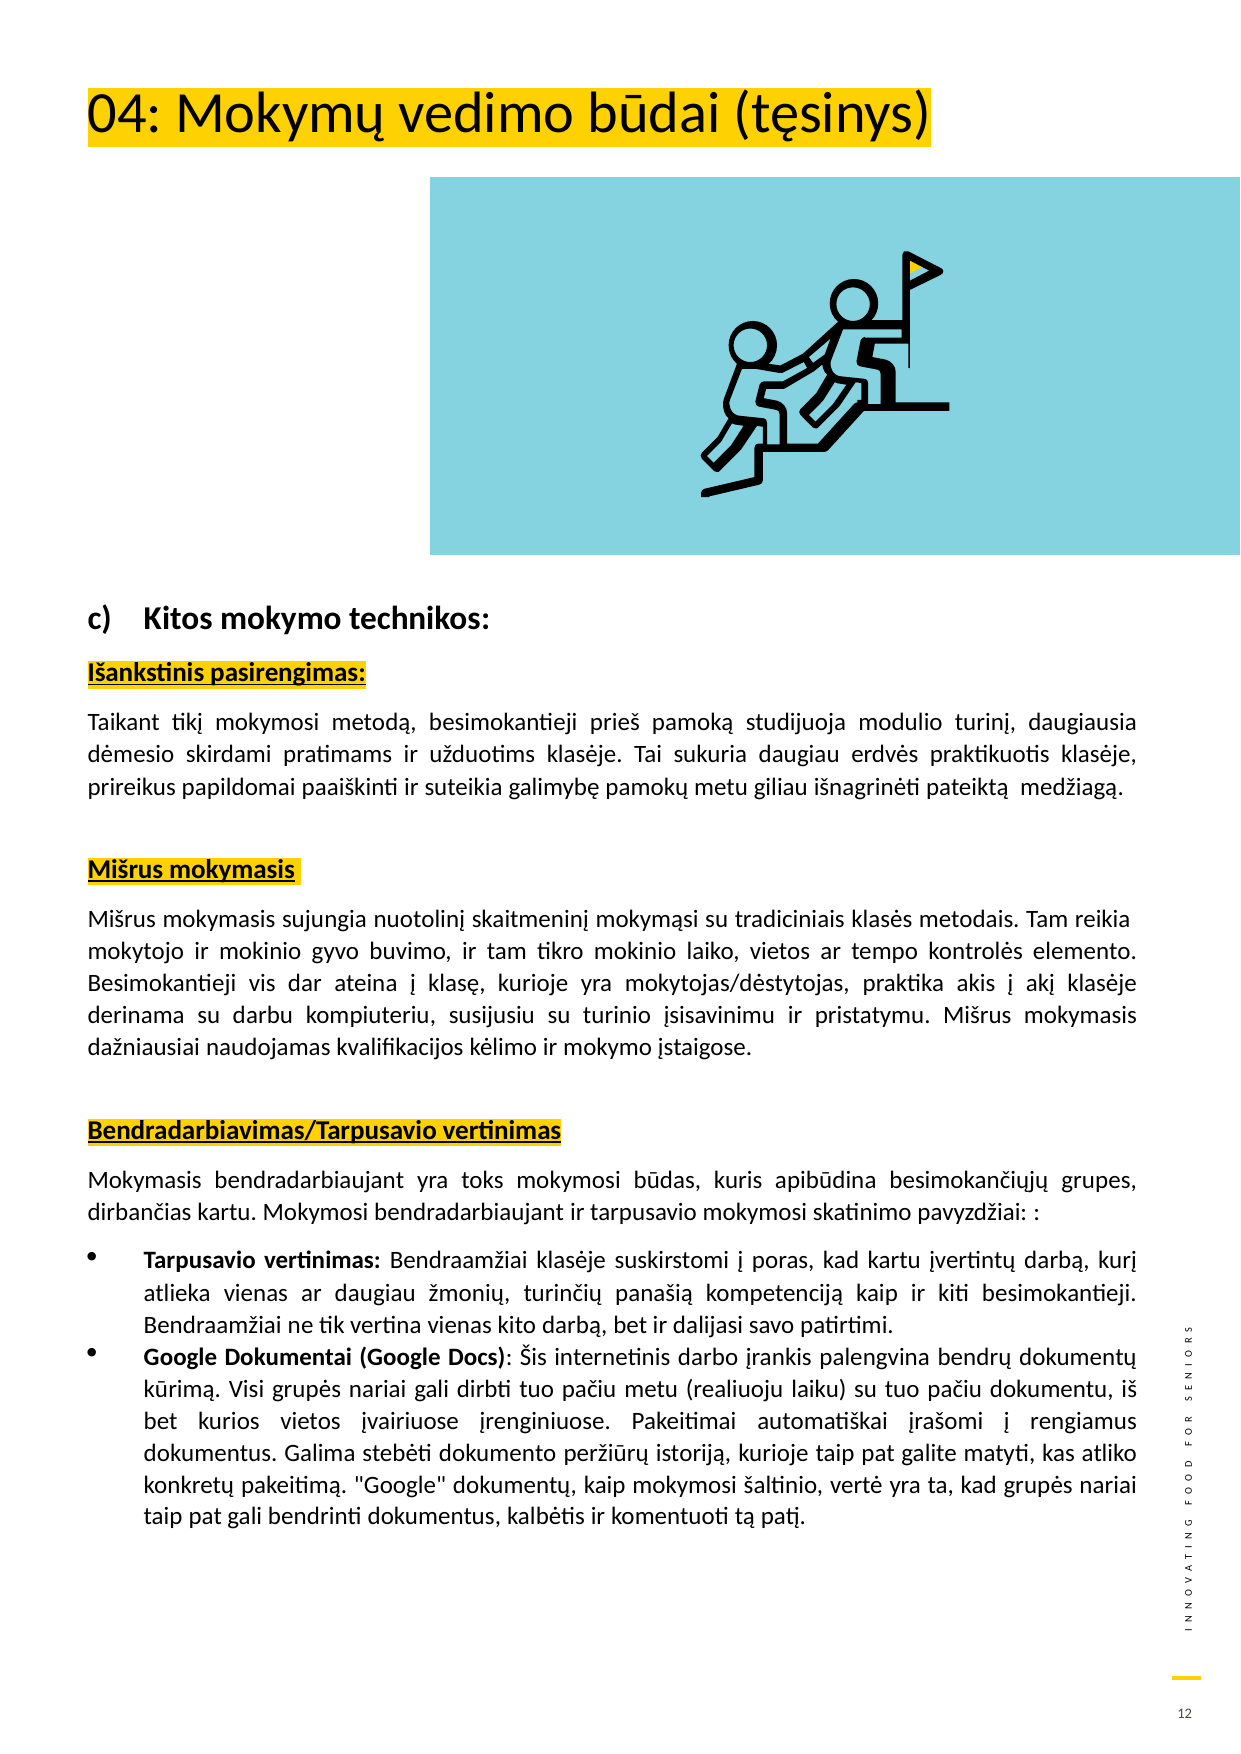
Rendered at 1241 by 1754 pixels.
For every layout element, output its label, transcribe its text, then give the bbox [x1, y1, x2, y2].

list Kitos mokymo technikos: Išankstinis pasirengimas: Taikant tikį mokymosi metodą, besimokantieji prieš pamoką studijuoja modulio turinį, daugiausia dėmesio skirdami pratimams ir užduotims klasėje. Tai sukuria daugiau erdvės praktikuotis klasėje, prireikus papildomai paaiškinti ir suteikia galimybę pamokų metu giliau išnagrinėti pateiktą medžiagą. Mišrus mokymasis Mišrus mokymasis sujungia nuotolinį skaitmeninį mokymąsi su tradiciniais klasės metodais. Tam reikia mokytojo ir mokinio gyvo buvimo, ir tam tikro mokinio laiko, vietos ar tempo kontrolės elemento. Besimokantieji vis dar ateina į klasę, kurioje yra mokytojas/dėstytojas, praktika akis į akį klasėje derinama su darbu kompiuteriu, susijusiu su turinio įsisavinimu ir pristatymu. Mišrus mokymasis dažniausiai naudojamas kvalifikacijos kėlimo ir mokymo įstaigose. Bendradarbiavimas/Tarpusavio vertinimas Mokymasis bendradarbiaujant yra toks mokymosi būdas, kuris apibūdina besimokančiųjų grupes, dirbančias kartu. Mokymosi bendradarbiaujant ir tarpusavio mokymosi skatinimo pavyzdžiai: : Tarpusavio vertinimas: Bendraamžiai klasėje suskirstomi į poras, kad kartu įvertintų darbą, kurį atlieka vienas ar daugiau žmonių, turinčių panašią kompetenciją kaip ir kiti besimokantieji. Bendraamžiai ne tik vertina vienas kito darbą, bet ir dalijasi savo patirtimi. Google Dokumentai (Google Docs): Šis internetinis darbo įrankis palengvina bendrų dokumentų kūrimą. Visi grupės nariai gali dirbti tuo pačiu metu (realiuoju laiku) su tuo pačiu dokumentu, iš bet kurios vietos įvairiuose įrenginiuose. Pakeitimai automatiškai įrašomi į rengiamus dokumentus. Galima stebėti dokumento peržiūrų istoriją, kurioje taip pat galite matyti, kas atliko konkretų pakeitimą. "Google" dokumentų, kaip mokymosi šaltinio, vertė yra ta, kad grupės nariai taip pat gali bendrinti dokumentus, kalbėtis ir komentuoti tą patį. [72, 585, 1152, 1474]
list 04: Mokymų vedimo būdai (tęsinys) [72, 74, 1100, 222]
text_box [700, 250, 950, 498]
